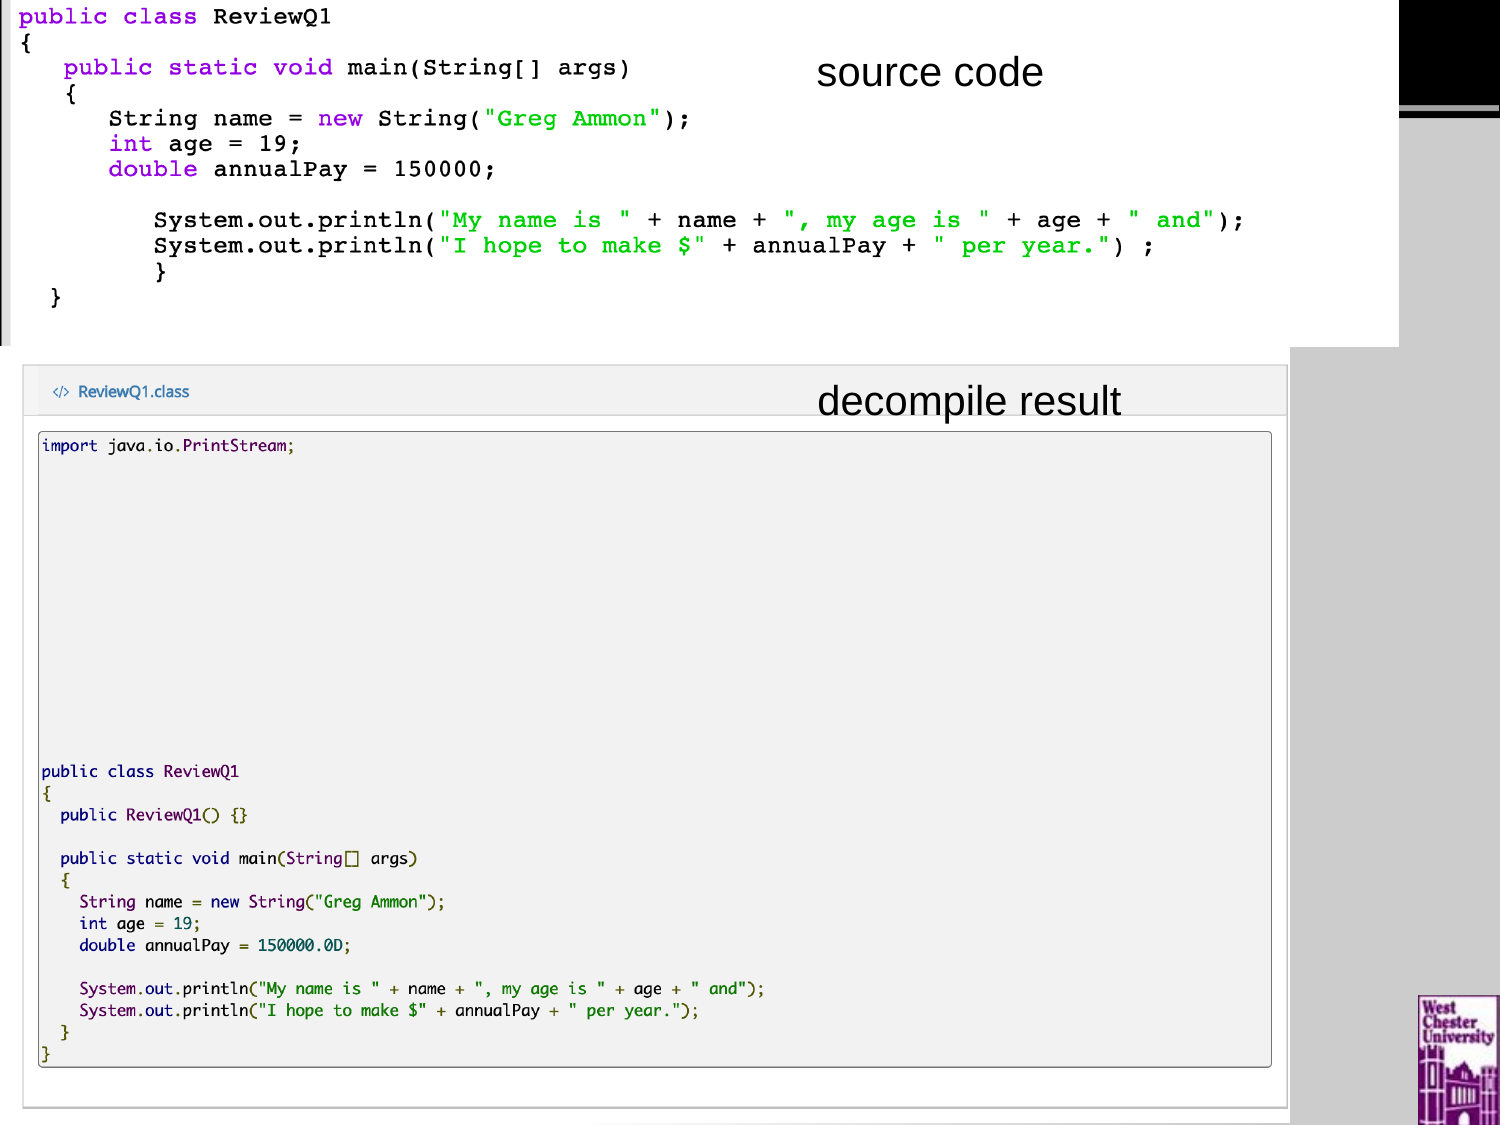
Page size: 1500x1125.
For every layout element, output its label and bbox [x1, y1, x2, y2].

picture [0, 0, 1500, 1125]
list [0, 0, 1399, 347]
